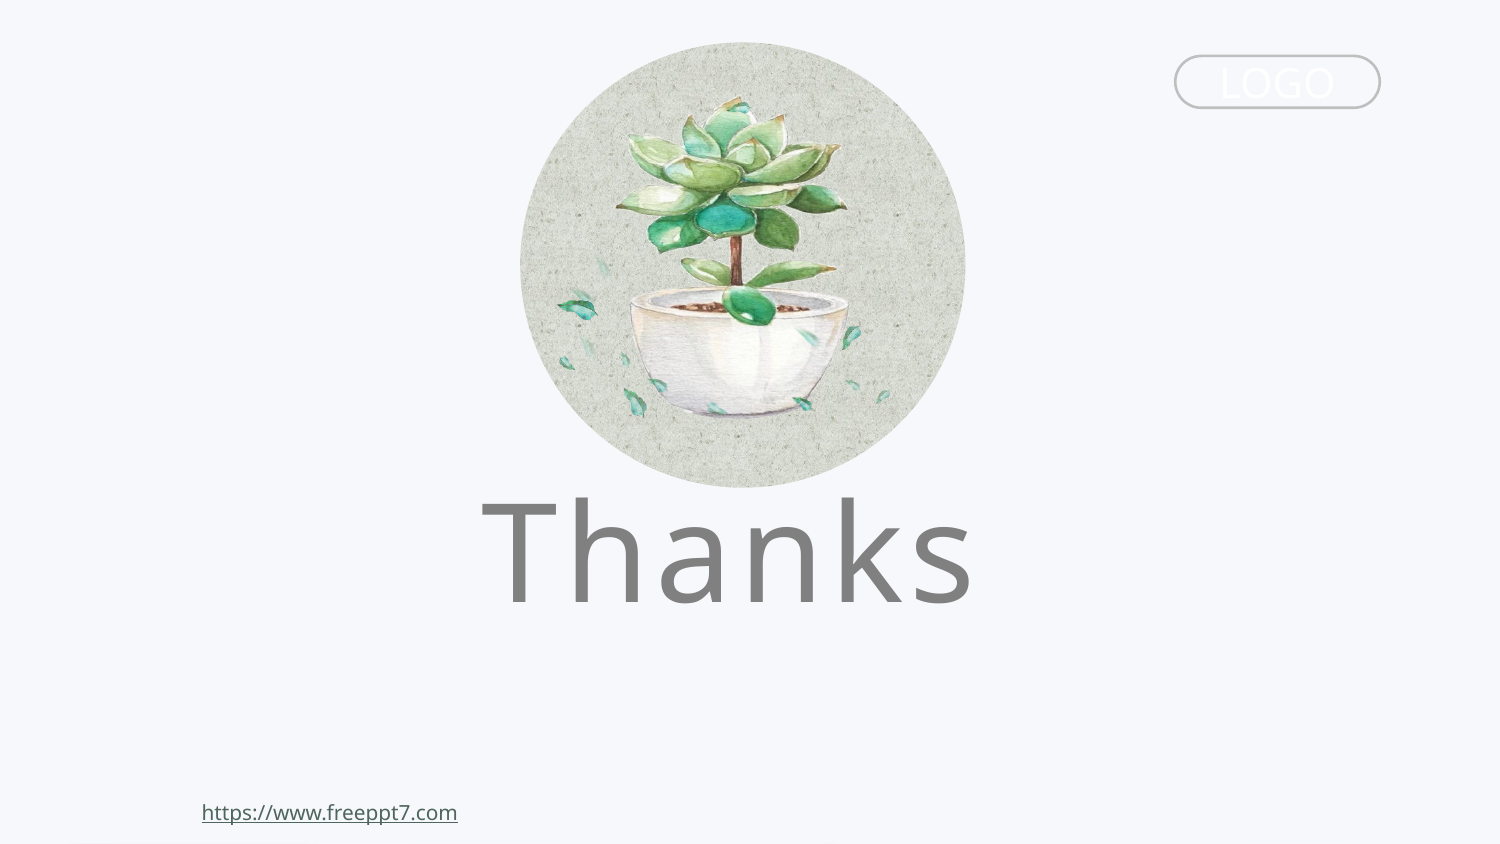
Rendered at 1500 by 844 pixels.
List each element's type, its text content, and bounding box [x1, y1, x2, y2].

text_box https://www.freeppt7.com [186, 792, 1035, 835]
text_box Thanks [444, 458, 1056, 638]
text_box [510, 42, 966, 488]
text_box LOGO [1173, 53, 1382, 110]
